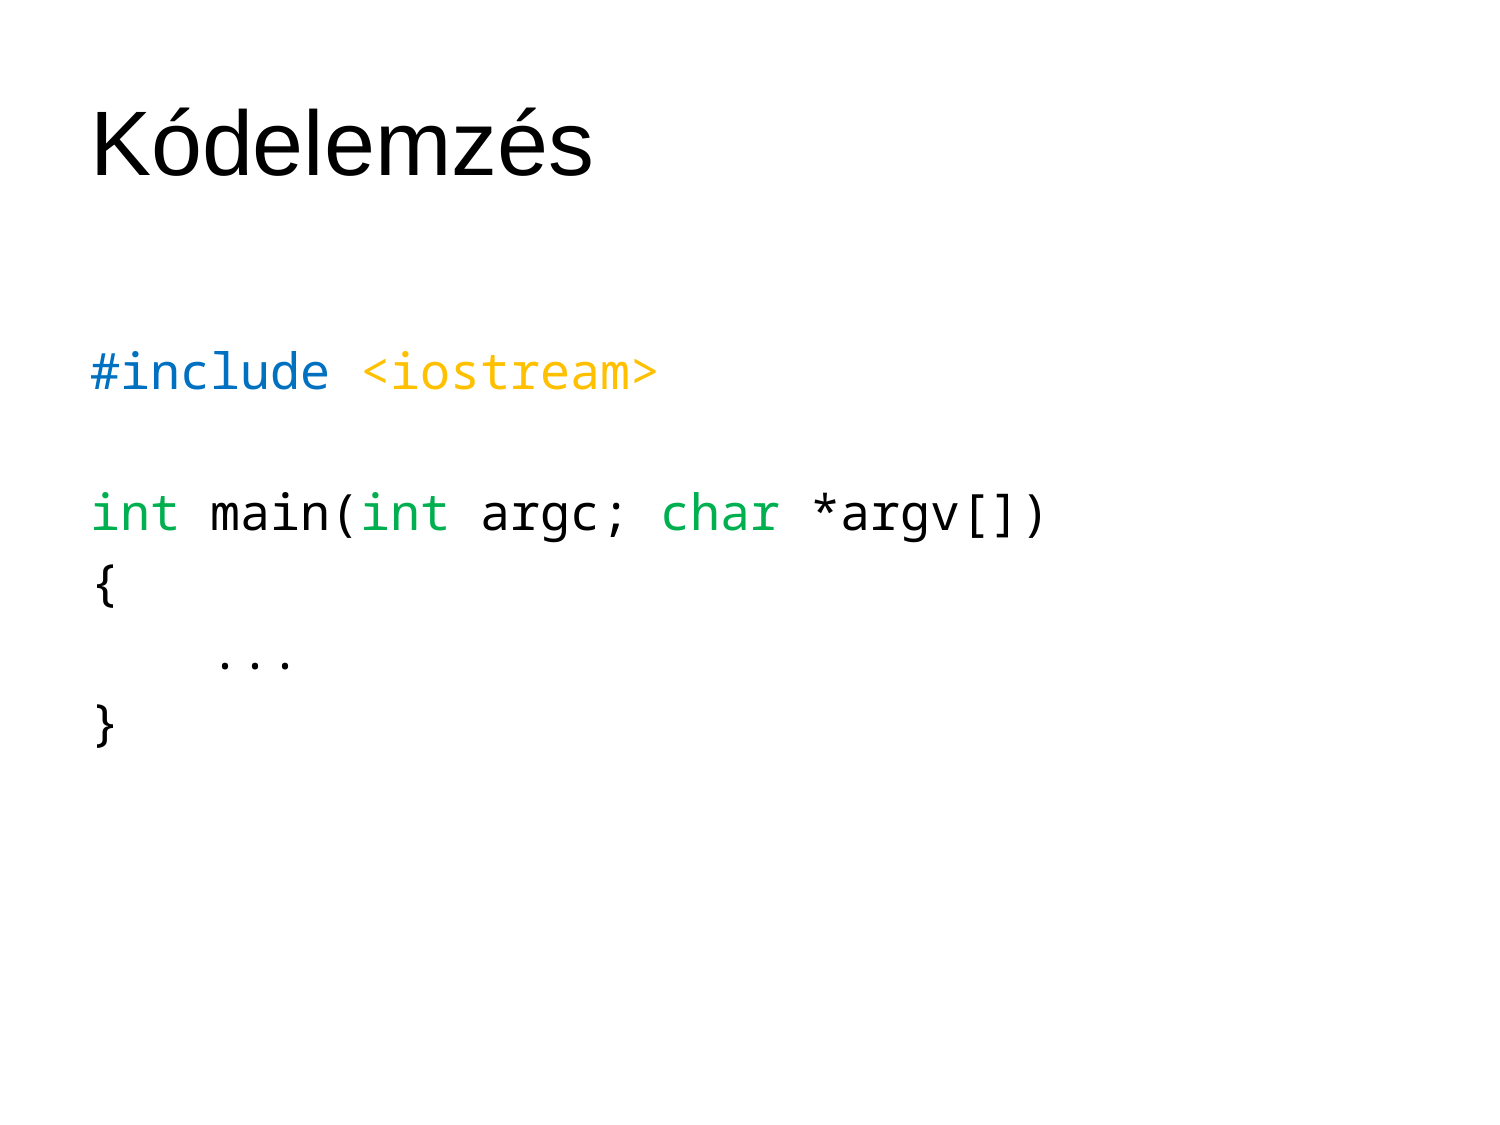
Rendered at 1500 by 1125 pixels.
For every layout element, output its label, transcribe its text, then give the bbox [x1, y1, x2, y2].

list #include <iostream> int main(int argc; char *argv[]) { ... } [74, 262, 1426, 1006]
title Kódelemzés [74, 44, 1426, 233]
